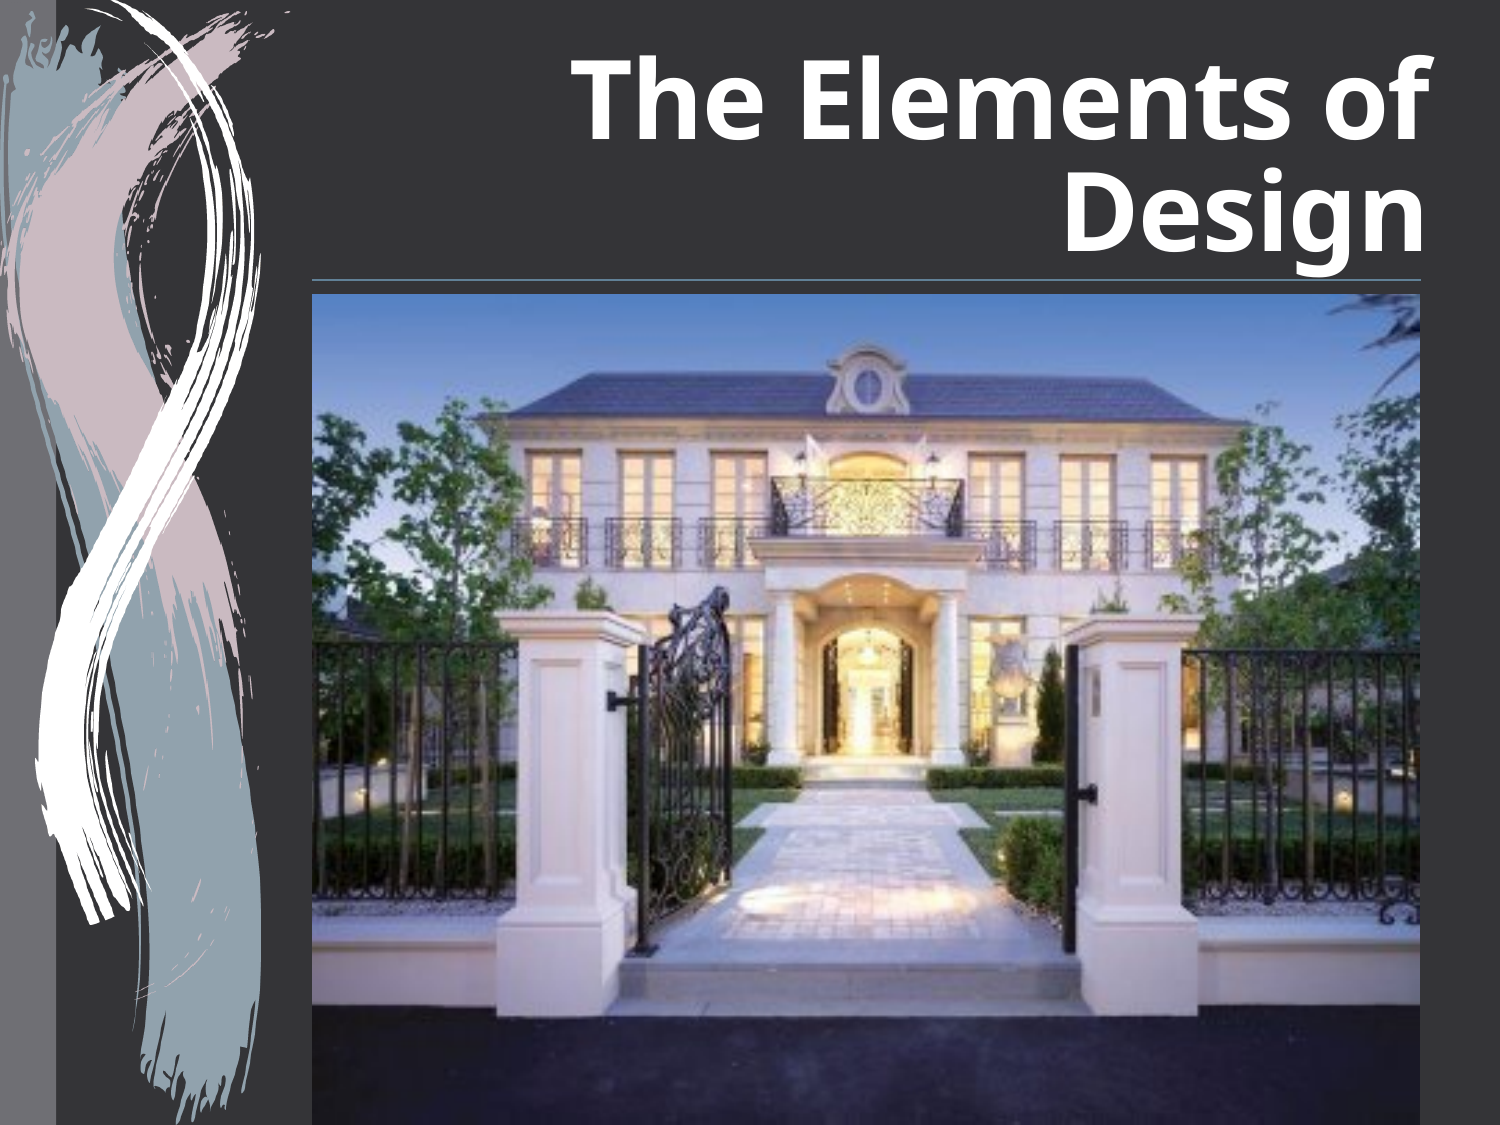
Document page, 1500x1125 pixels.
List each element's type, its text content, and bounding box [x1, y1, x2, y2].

picture [312, 294, 1420, 1125]
title The Elements of Design [169, 40, 1445, 282]
